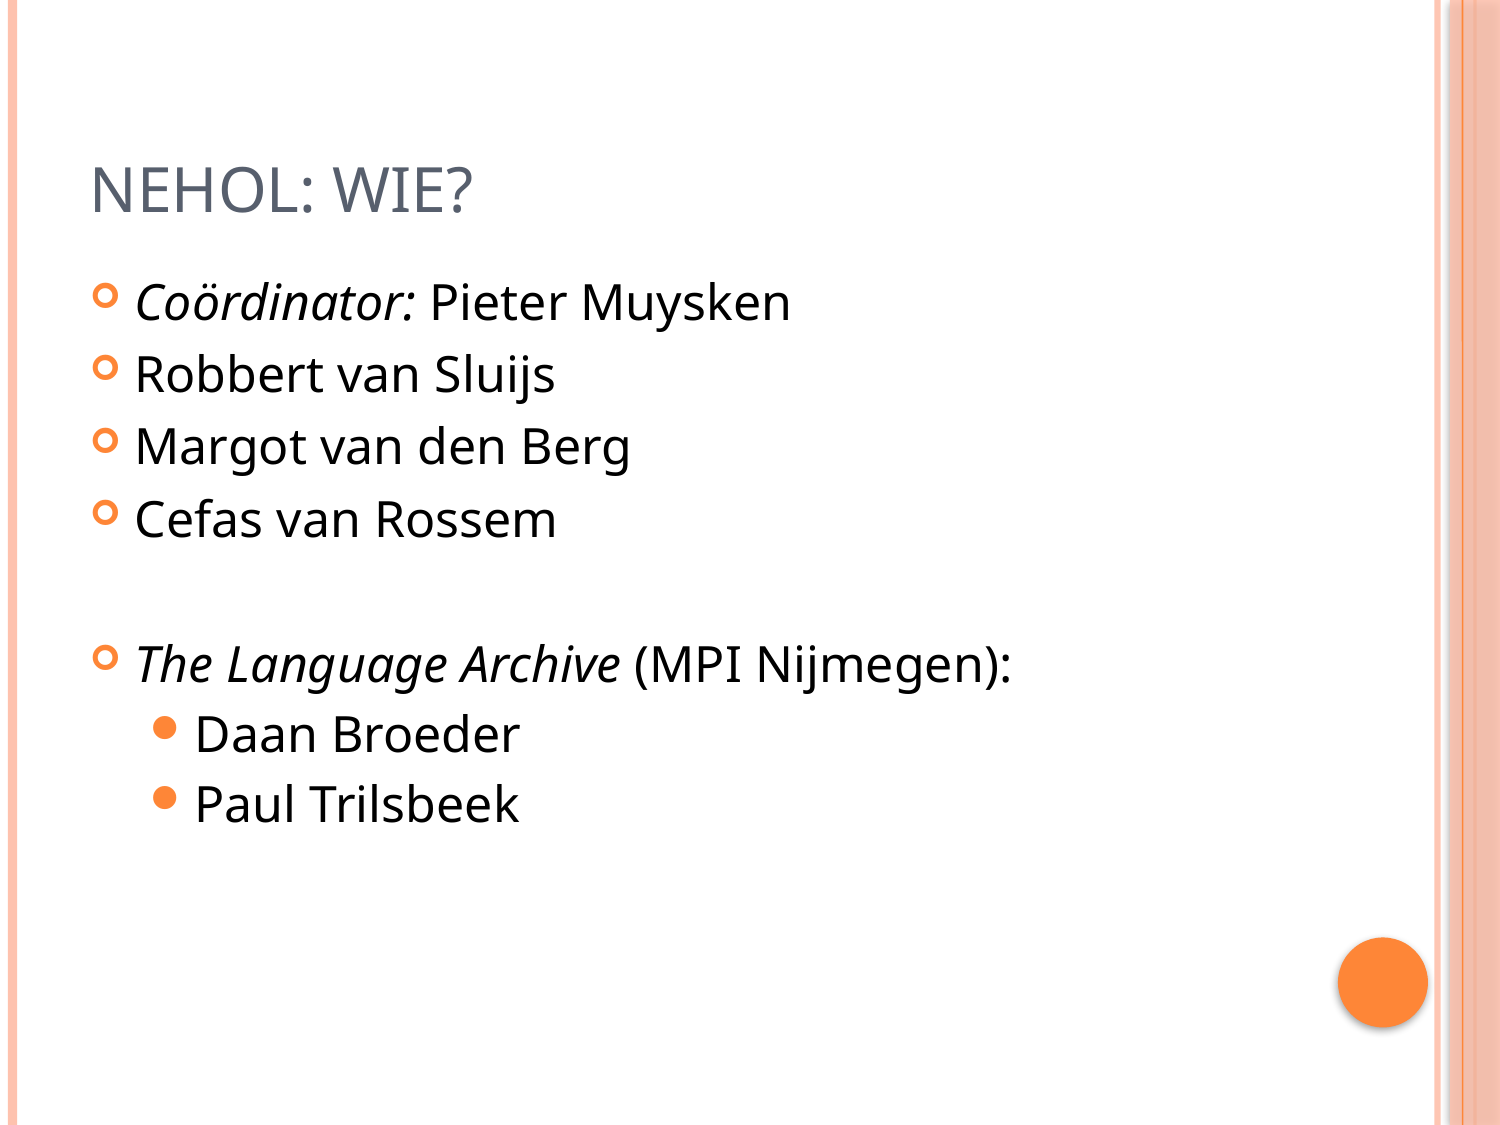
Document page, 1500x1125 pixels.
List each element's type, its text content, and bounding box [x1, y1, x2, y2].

list Coördinator: Pieter Muysken Robbert van Sluijs Margot van den Berg Cefas van Rossem The Language Archive (MPI Nijmegen): Daan Broeder Paul Trilsbeek [75, 262, 1300, 1062]
title NEHOL: wie? [75, 45, 1300, 233]
